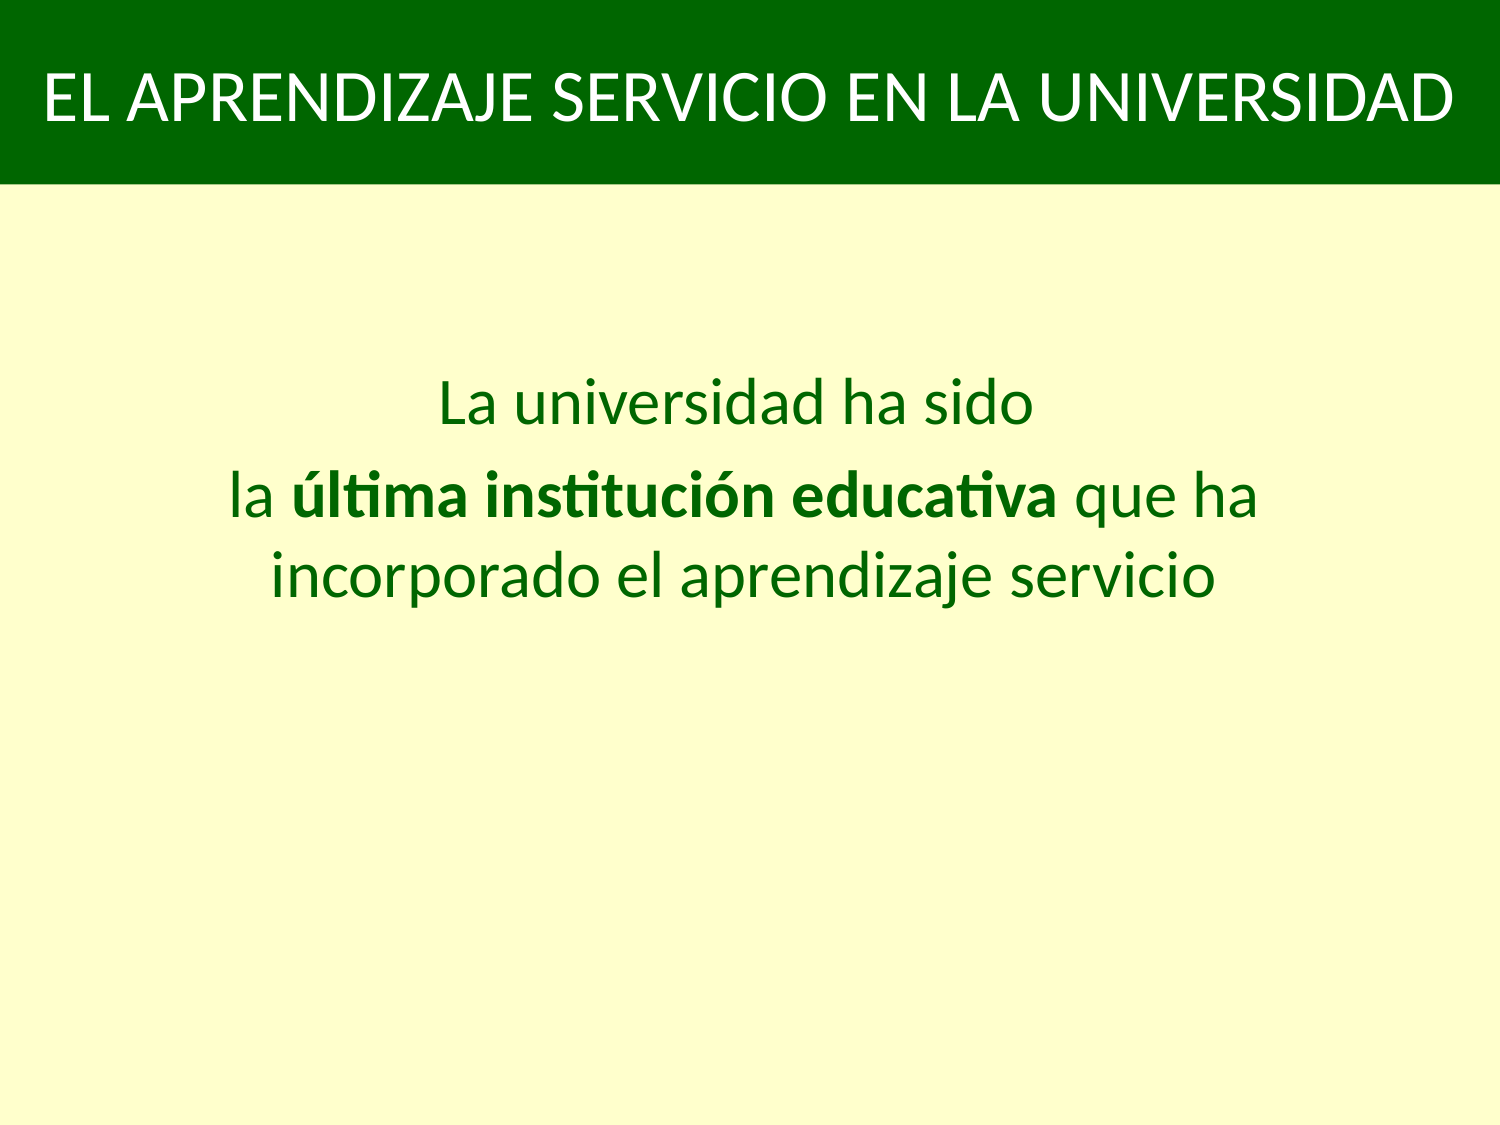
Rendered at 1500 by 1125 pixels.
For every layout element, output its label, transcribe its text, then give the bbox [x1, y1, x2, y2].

title EL APRENDIZAJE SERVICIO EN LA UNIVERSIDAD [0, 0, 1500, 185]
list La universidad ha sido la última institución educativa que ha incorporado el aprendizaje servicio [41, 349, 1447, 1005]
